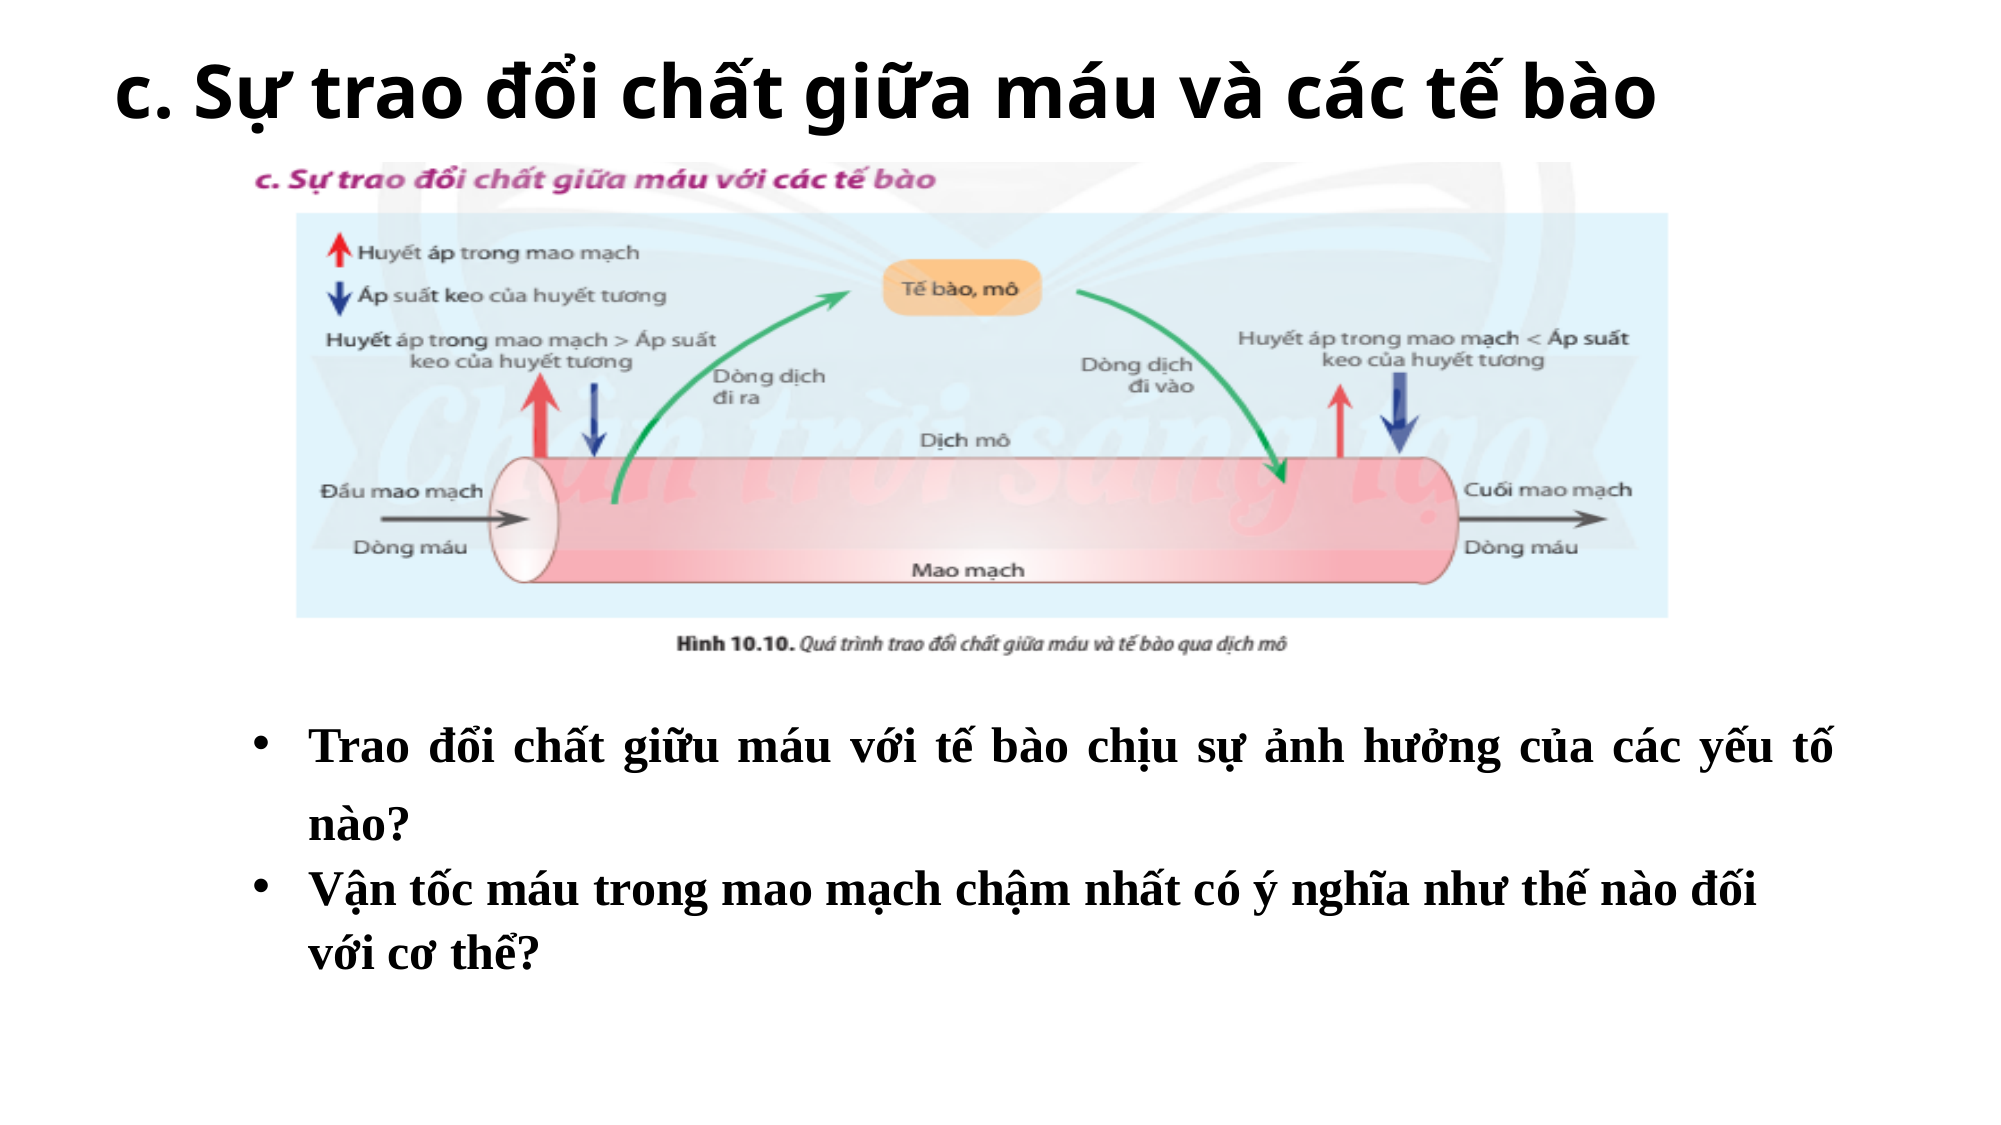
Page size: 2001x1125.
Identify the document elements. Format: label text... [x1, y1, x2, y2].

text_box Trao đổi chất giữu máu với tế bào chịu sự ảnh hưởng của các yếu tố nào? Vận tốc máu trong mao mạch chậm nhất có ý nghĩa như thế nào đối với cơ thể? [237, 687, 1850, 987]
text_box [102, 162, 1850, 663]
title c. Sự trao đổi chất giữa máu và các tế bào [99, 45, 1900, 233]
